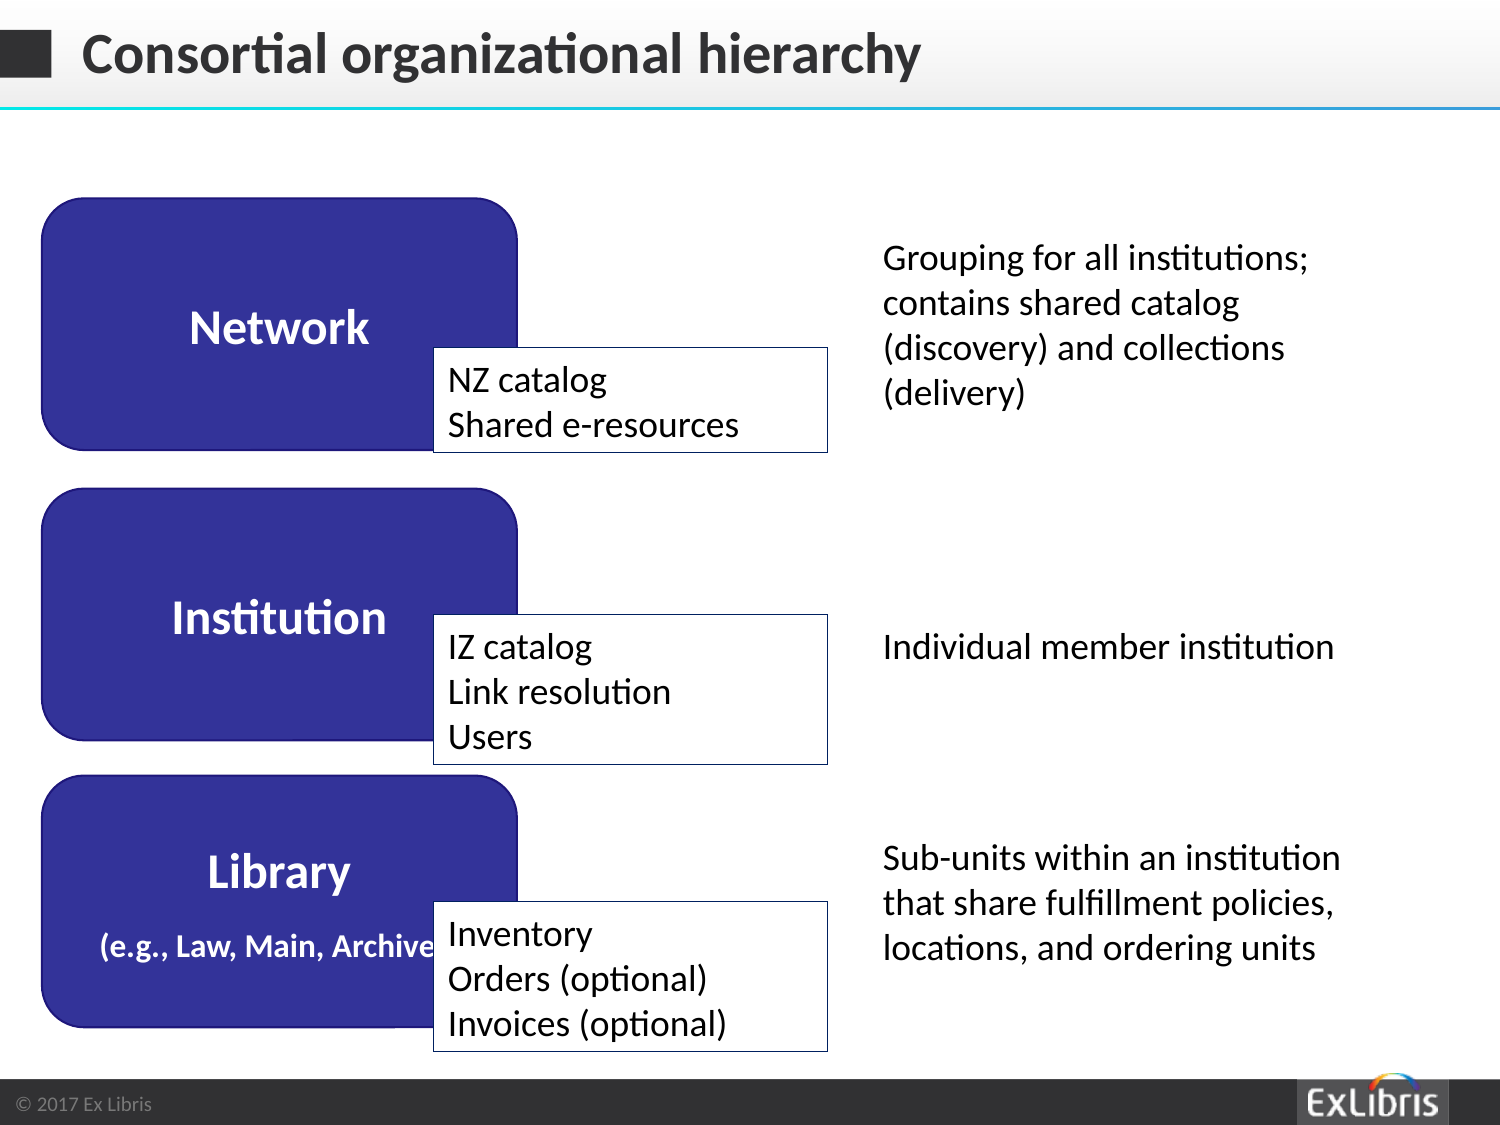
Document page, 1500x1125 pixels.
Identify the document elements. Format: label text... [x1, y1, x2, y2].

text_box Institution [41, 488, 517, 741]
text_box NZ catalog Shared e-resources [433, 347, 828, 453]
text_box Individual member institution [868, 614, 1425, 675]
text_box Network [41, 198, 517, 451]
text_box IZ catalog Link resolution Users [433, 614, 828, 765]
text_box Sub-units within an institution that share fulfillment policies, locations, and ordering units [868, 825, 1425, 976]
text_box Inventory Orders (optional) Invoices (optional) [433, 901, 828, 1052]
picture [1308, 1073, 1438, 1122]
title Consortial organizational hierarchy [67, 3, 1427, 107]
text_box Grouping for all institutions; contains shared catalog (discovery) and collections (delivery) [868, 225, 1425, 421]
text_box Library (e.g., Law, Main, Archives) [41, 775, 517, 1028]
